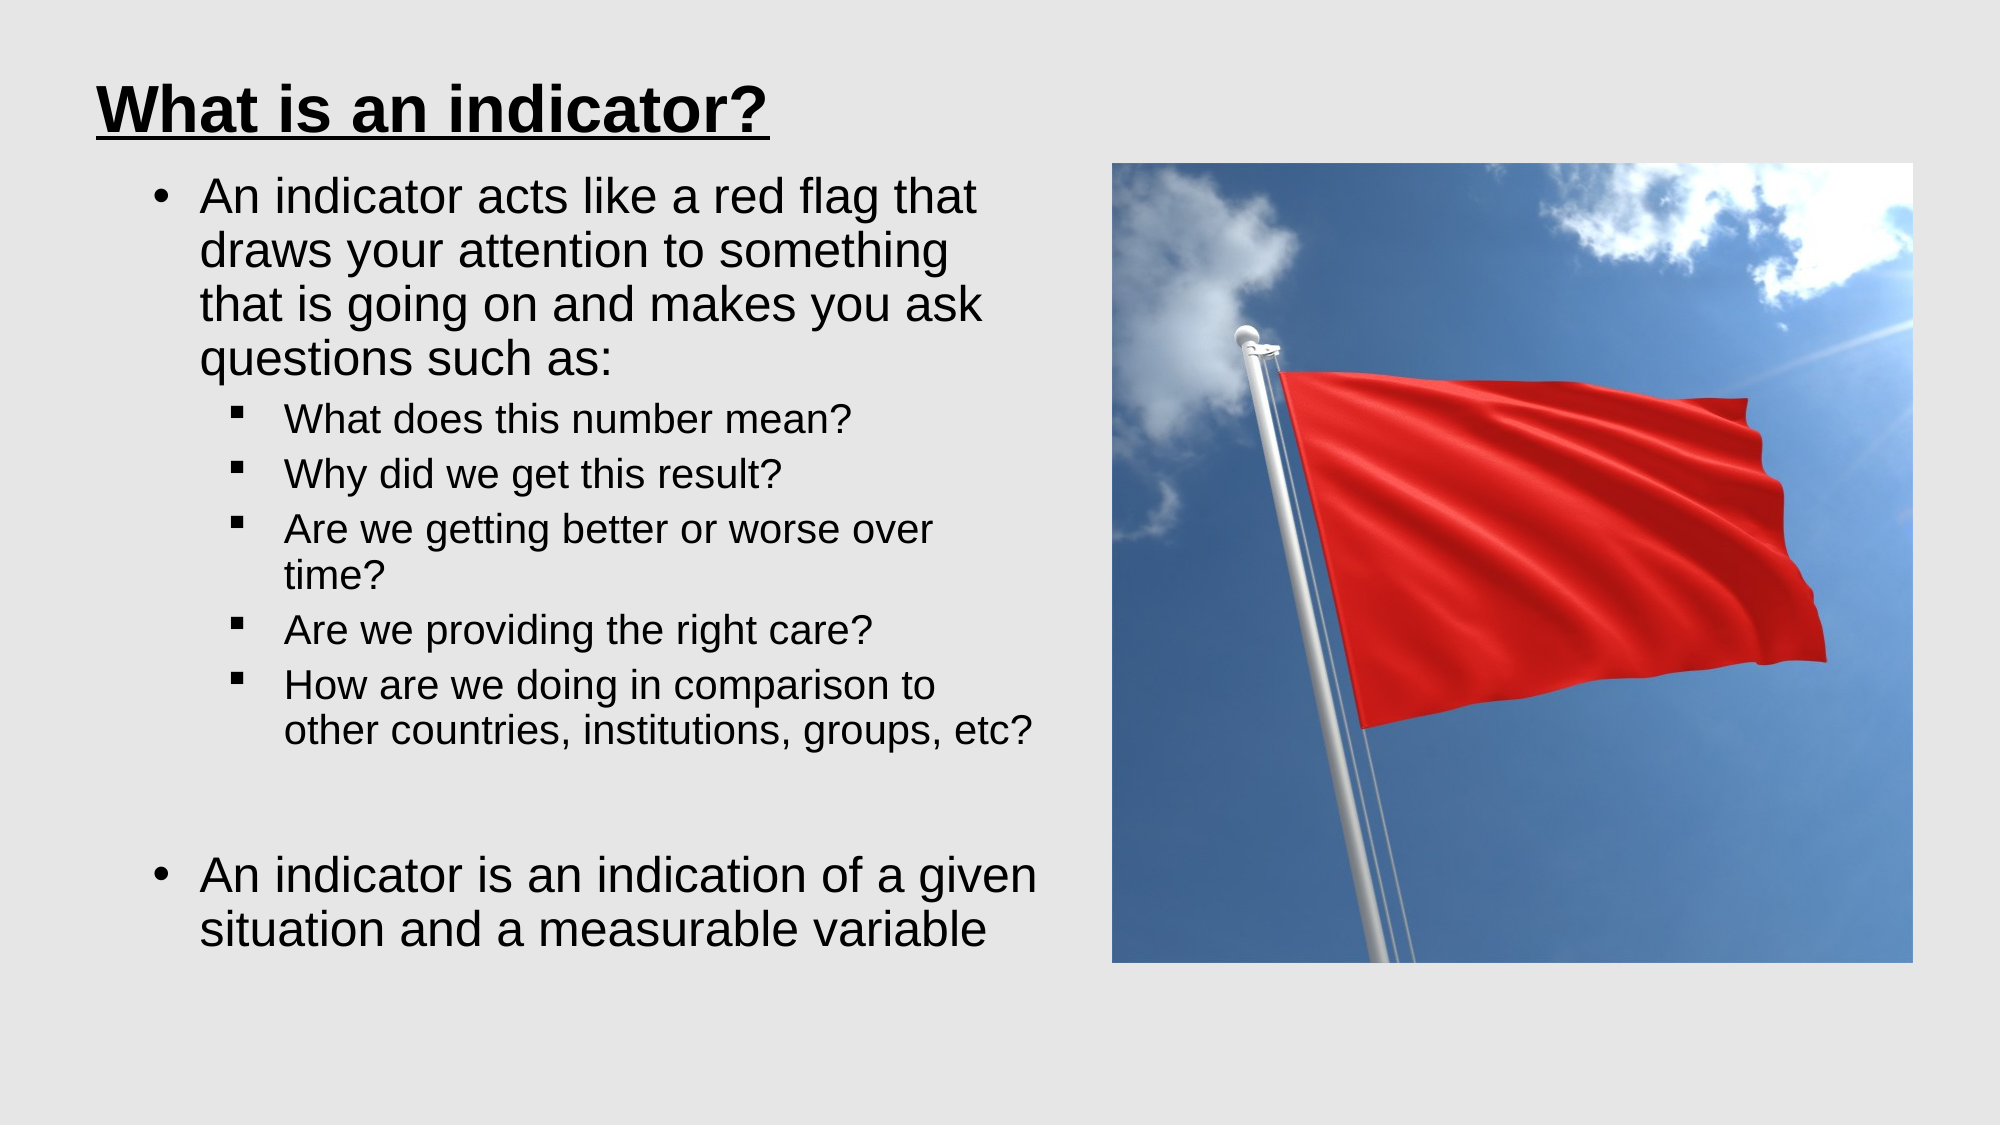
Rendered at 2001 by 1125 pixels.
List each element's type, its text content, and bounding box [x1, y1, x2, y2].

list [1112, 163, 1913, 963]
title What is an indicator? [80, 0, 999, 242]
list An indicator acts like a red flag that draws your attention to something that is going on and makes you ask questions such as: What does this number mean? Why did we get this result? Are we getting better or worse over time? Are we providing the right care? How are we doing in comparison to other countries, institutions, groups, etc? An indicator is an indication of a given situation and a measurable variable [137, 163, 1056, 1050]
